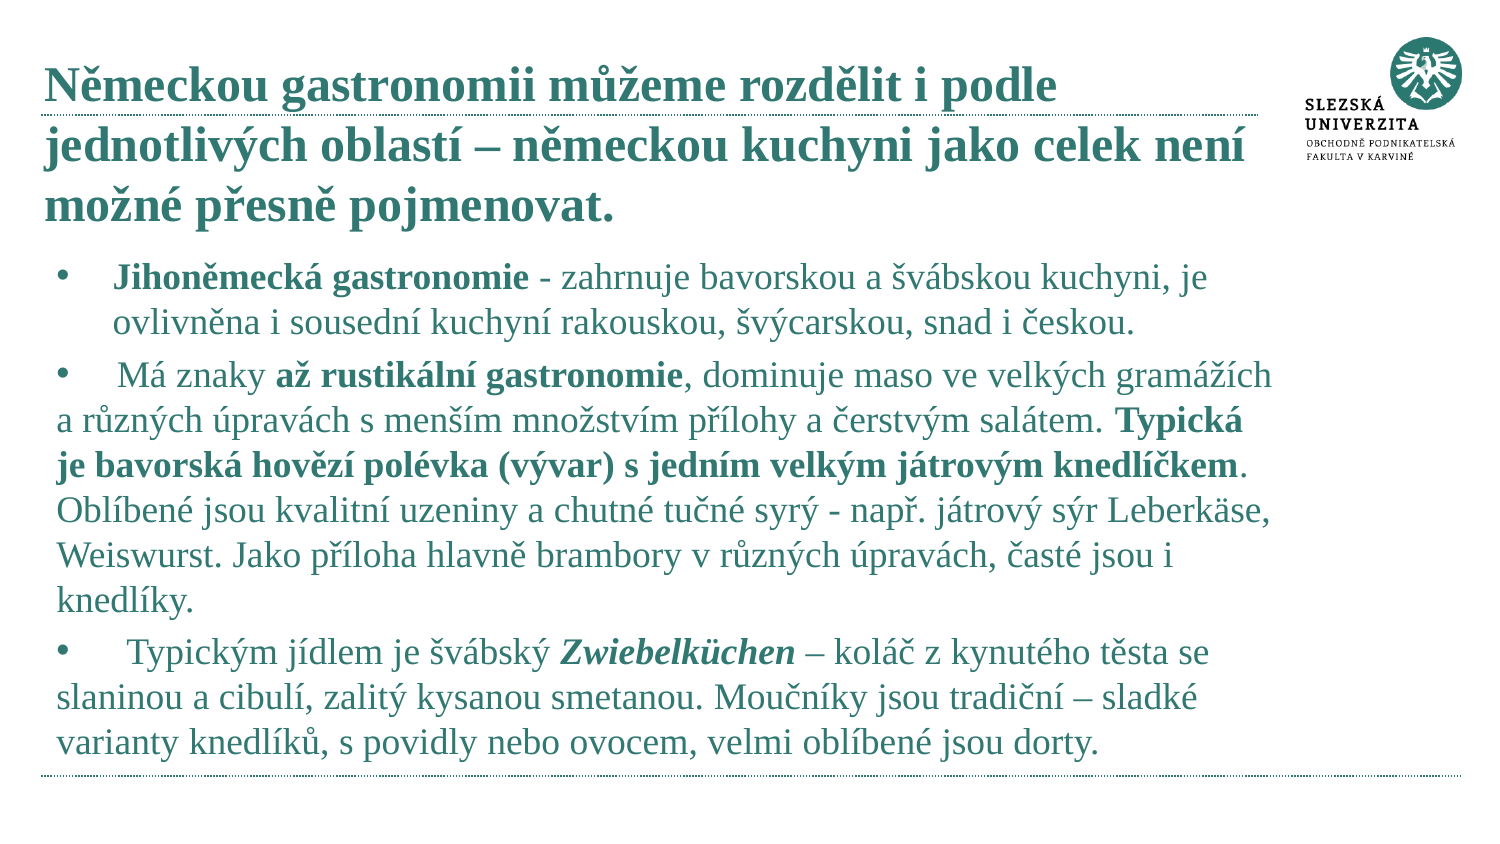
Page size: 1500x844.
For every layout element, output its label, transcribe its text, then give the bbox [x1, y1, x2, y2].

title Německou gastronomii můžeme rozdělit i podle jednotlivých oblastí – německou kuchyni jako celek není možné přesně pojmenovat. [29, 43, 1270, 128]
text_box Jihoněmecká gastronomie - zahrnuje bavorskou a švábskou kuchyni, je ovlivněna i sousední kuchyní rakouskou, švýcarskou, snad i českou. Má znaky až rustikální gastronomie, dominuje maso ve velkých gramážích a různých úpravách s menším množstvím přílohy a čerstvým salátem. Typická je bavorská hovězí polévka (vývar) s jedním velkým játrovým knedlíčkem. Oblíbené jsou kvalitní uzeniny a chutné tučné syrý - např. játrový sýr Leberkäse, Weiswurst. Jako příloha hlavně brambory v různých úpravách, časté jsou i knedlíky. Typickým jídlem je švábský Zwiebelküchen – koláč z kynutého těsta se slaninou a cibulí, zalitý kysanou smetanou. Moučníky jsou tradiční – sladké varianty knedlíků, s povidly nebo ovocem, velmi oblíbené jsou dorty. [41, 244, 1294, 844]
picture [1305, 37, 1462, 160]
